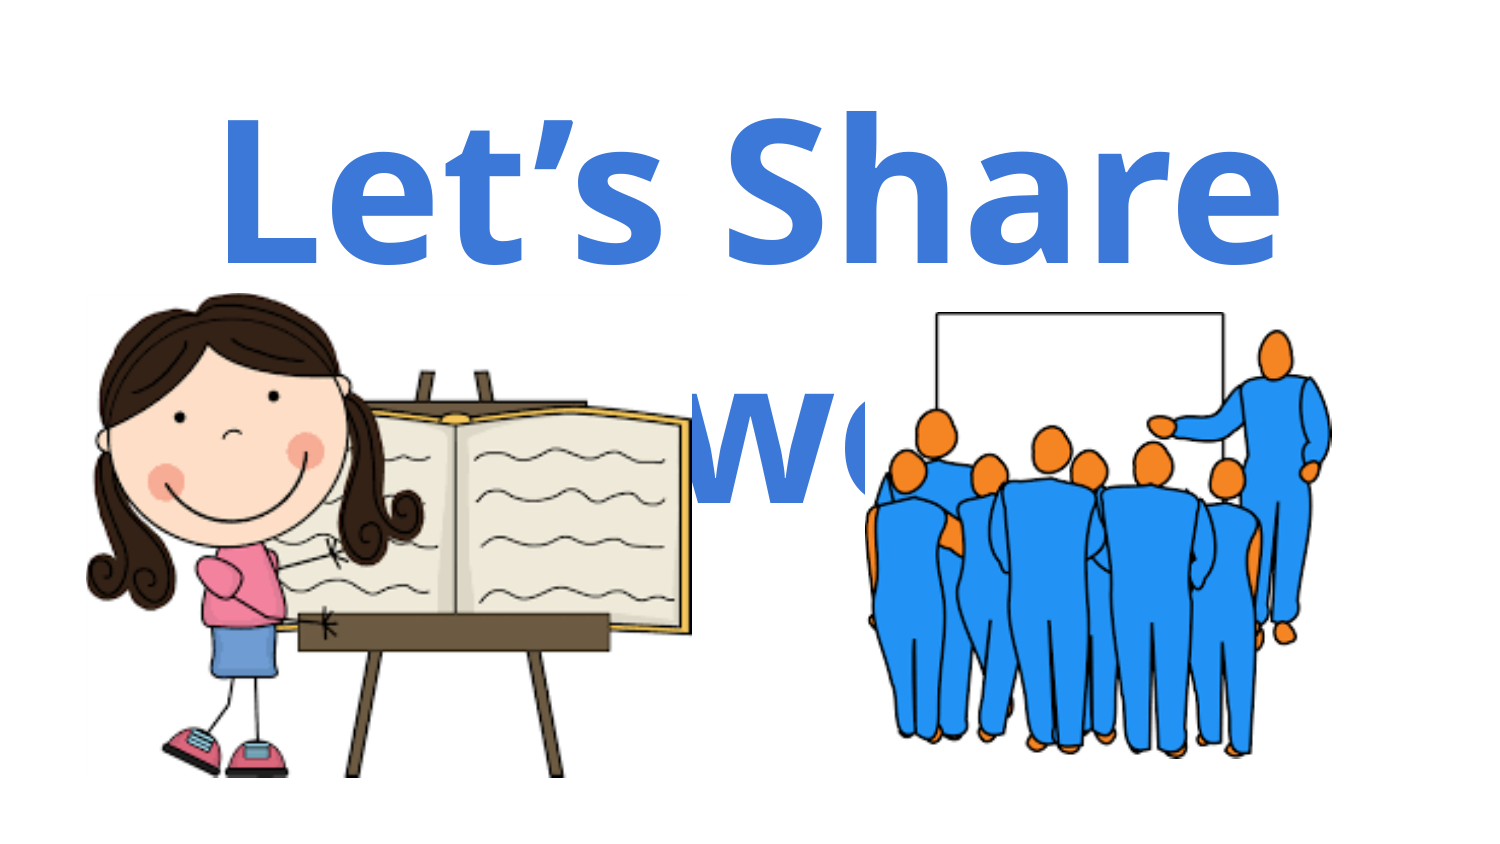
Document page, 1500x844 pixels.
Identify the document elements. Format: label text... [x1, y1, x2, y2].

picture [865, 312, 1333, 760]
title Let’s Share our work! [51, 48, 1449, 180]
picture [85, 293, 692, 779]
